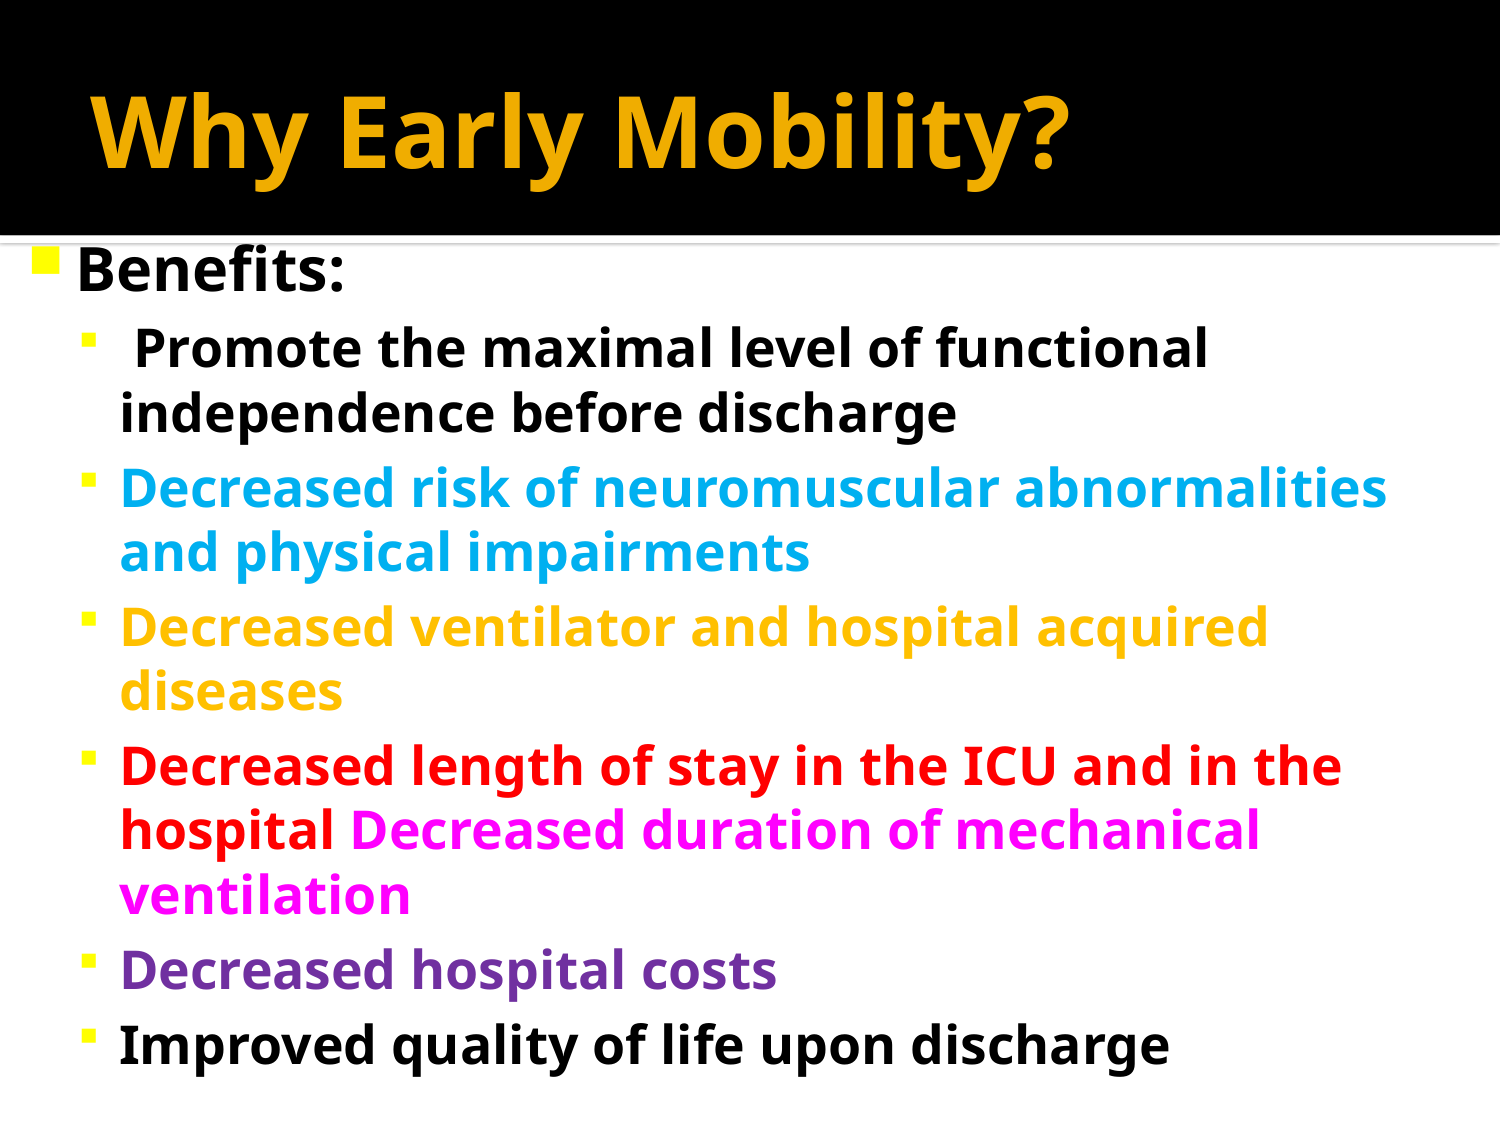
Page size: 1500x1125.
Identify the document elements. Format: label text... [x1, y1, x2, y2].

list Benefits: Promote the maximal level of functional independence before discharge Decreased risk of neuromuscular abnormalities and physical impairments Decreased ventilator and hospital acquired diseases Decreased length of stay in the ICU and in the hospital Decreased duration of mechanical ventilation Decreased hospital costs Improved quality of life upon discharge [0, 215, 1500, 1088]
title Why Early Mobility? [75, 25, 1425, 215]
